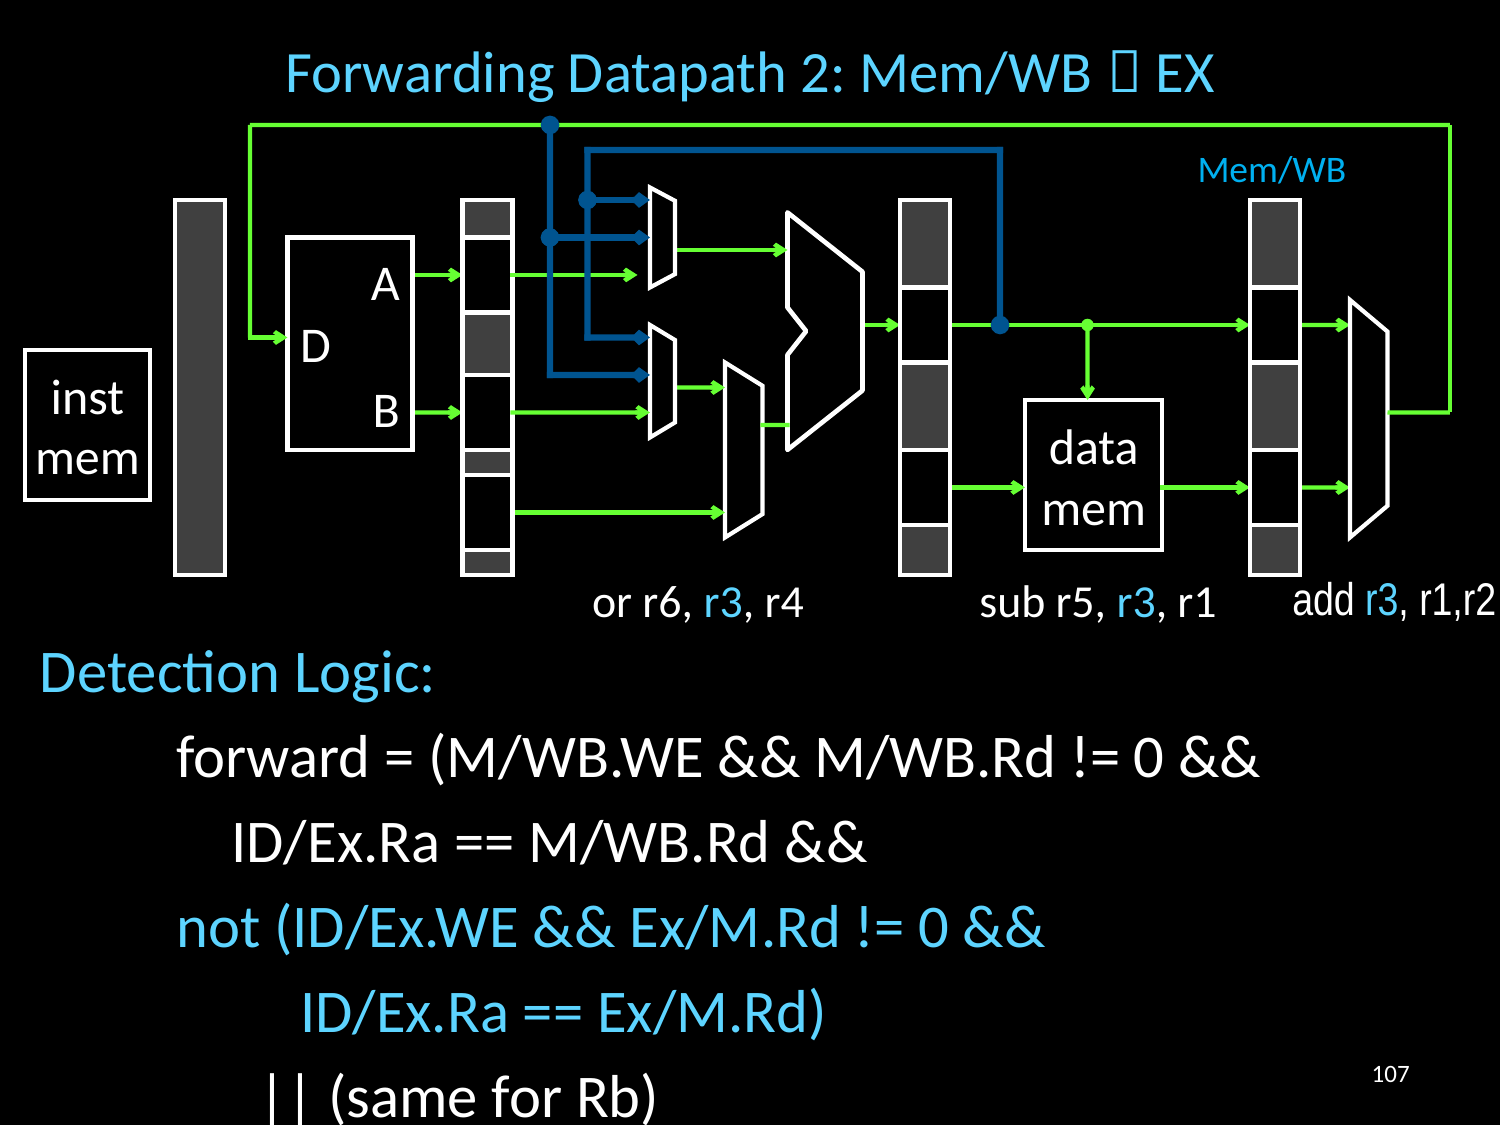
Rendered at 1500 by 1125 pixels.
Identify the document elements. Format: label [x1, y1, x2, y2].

text_box [174, 200, 225, 576]
text_box [24, 118, 1500, 1125]
text_box [24, 349, 150, 500]
title [37, 24, 1463, 113]
